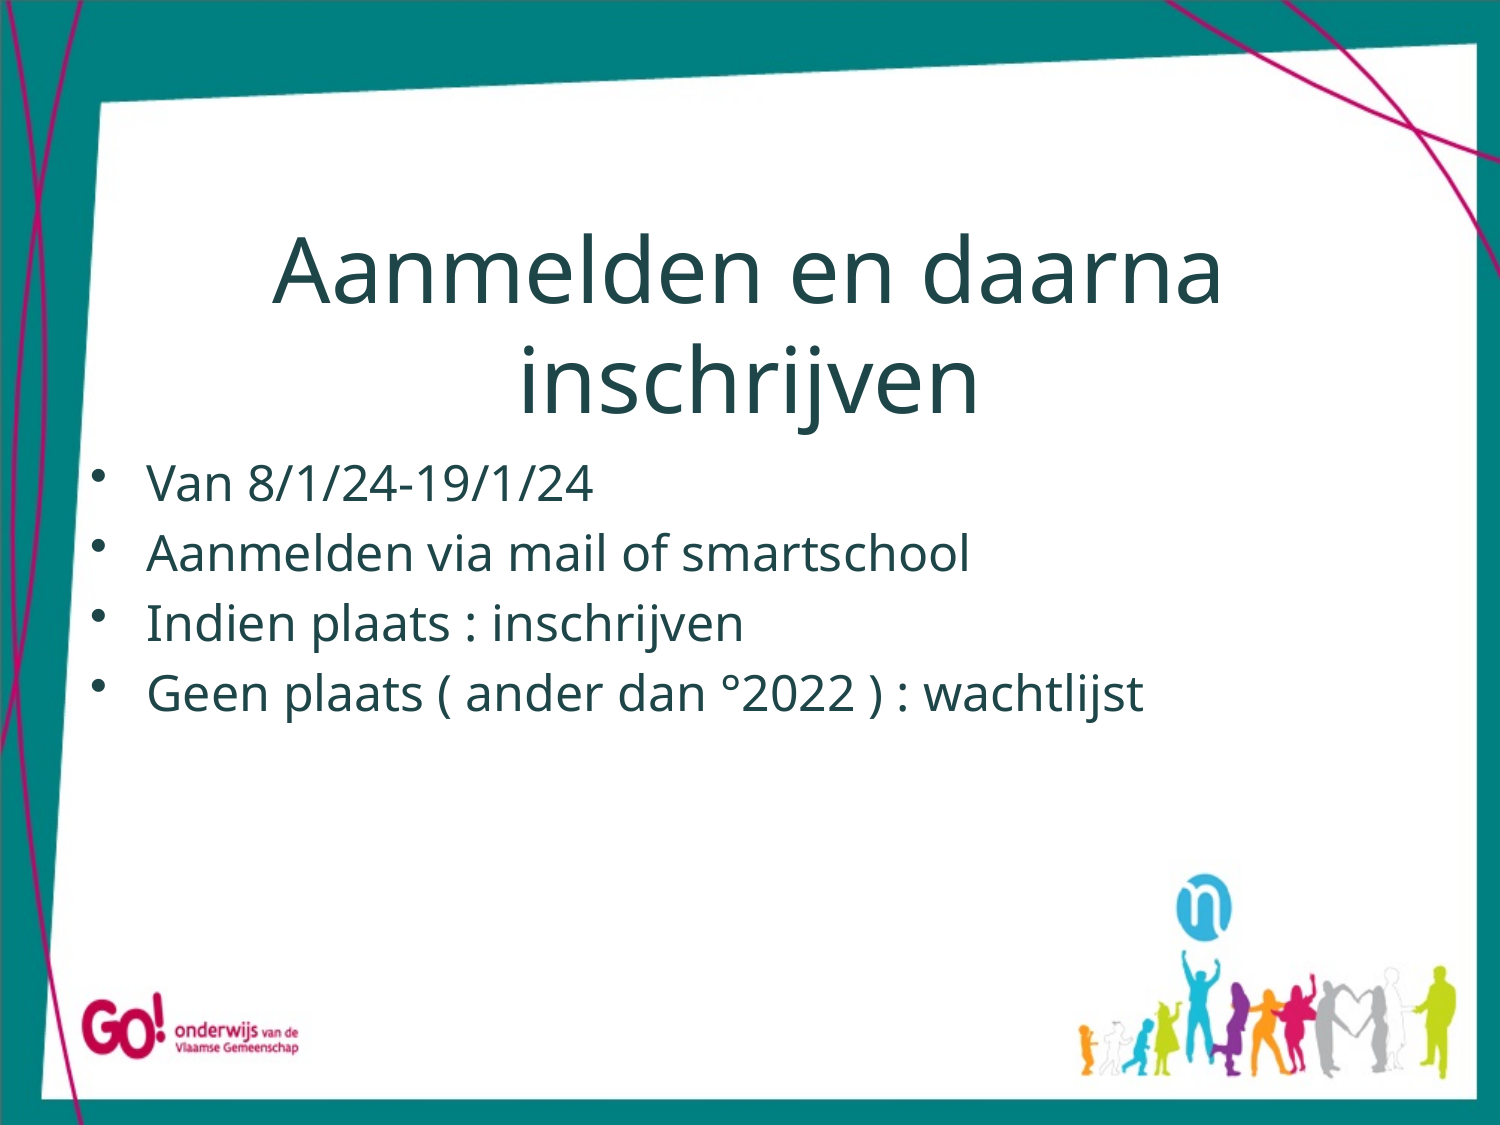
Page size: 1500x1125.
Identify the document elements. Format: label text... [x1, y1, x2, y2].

title Aanmelden en daarna inschrijven [75, 137, 1425, 398]
list Van 8/1/24-19/1/24 Aanmelden via mail of smartschool Indien plaats : inschrijven Geen plaats ( ander dan °2022 ) : wachtlijst [75, 444, 1425, 1005]
picture [0, 0, 1500, 1125]
